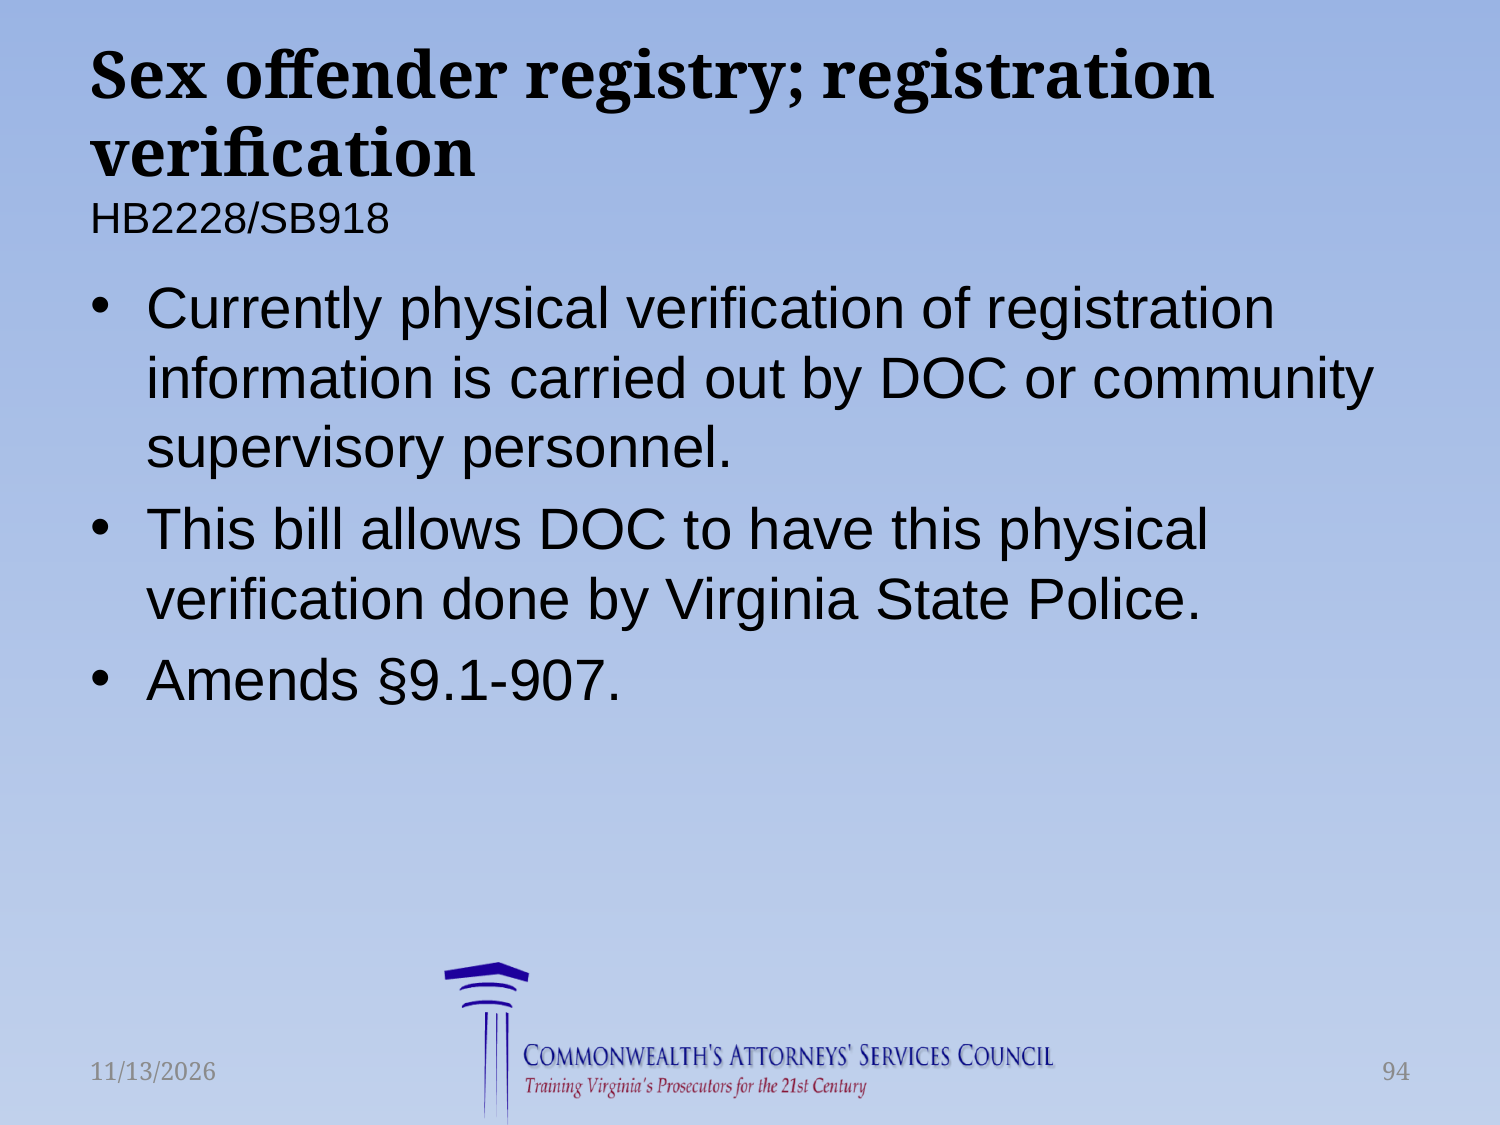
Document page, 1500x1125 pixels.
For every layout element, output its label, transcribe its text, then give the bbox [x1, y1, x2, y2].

slide_number 94 [1074, 1042, 1425, 1103]
list Currently physical verification of registration information is carried out by DOC or community supervisory personnel. This bill allows DOC to have this physical verification done by Virginia State Police. Amends §9.1-907. [75, 262, 1425, 950]
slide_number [75, 1042, 425, 1103]
picture [444, 962, 1056, 1125]
title Sex offender registry; registration verification HB2228/SB918 [75, 24, 1425, 250]
